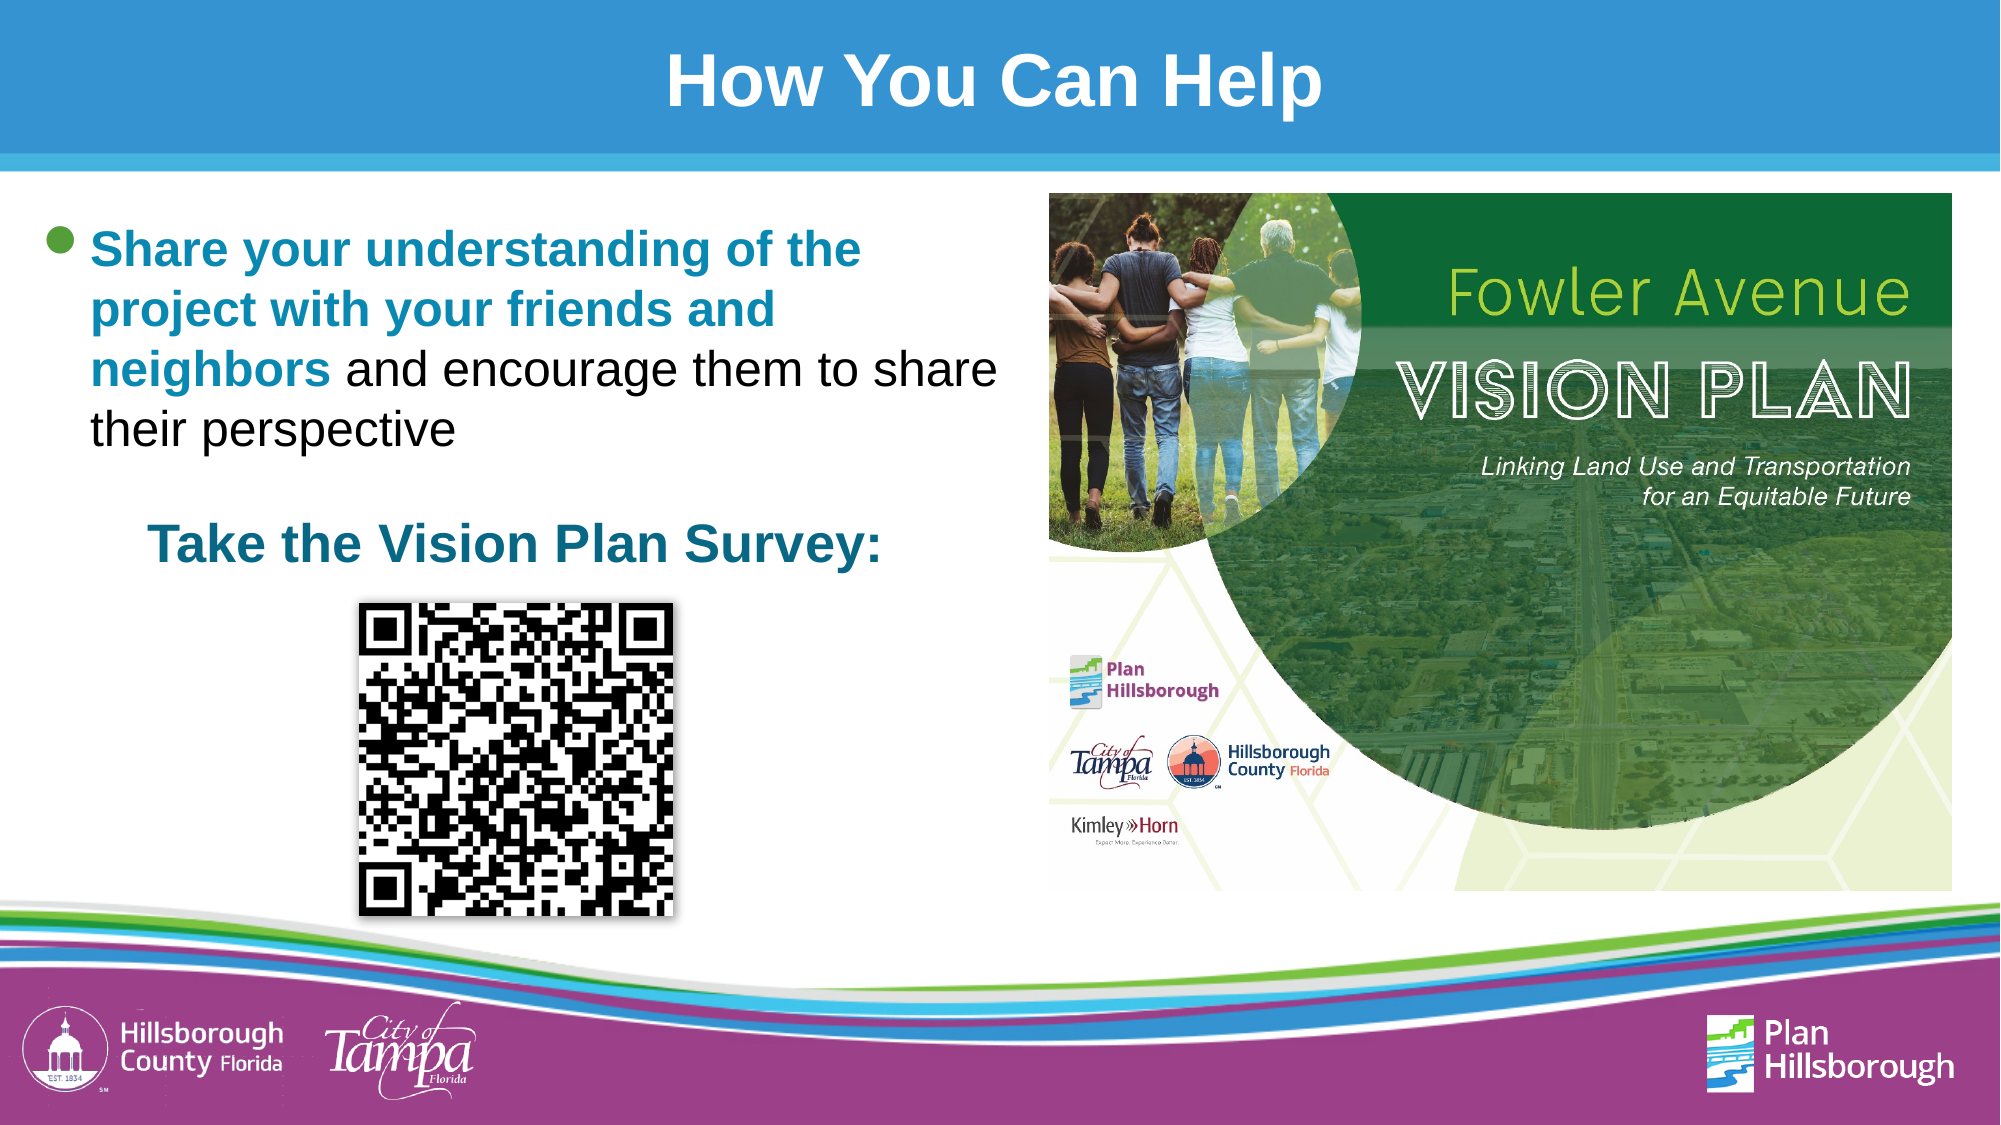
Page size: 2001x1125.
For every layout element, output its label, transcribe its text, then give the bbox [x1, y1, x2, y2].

text_box Take the Vision Plan Survey: [128, 501, 904, 581]
text_box Share your understanding of the project with your friends and neighbors and encourage them to share their perspective [0, 209, 1032, 854]
title How You Can Help [95, 0, 1896, 153]
picture [0, 0, 2000, 1125]
